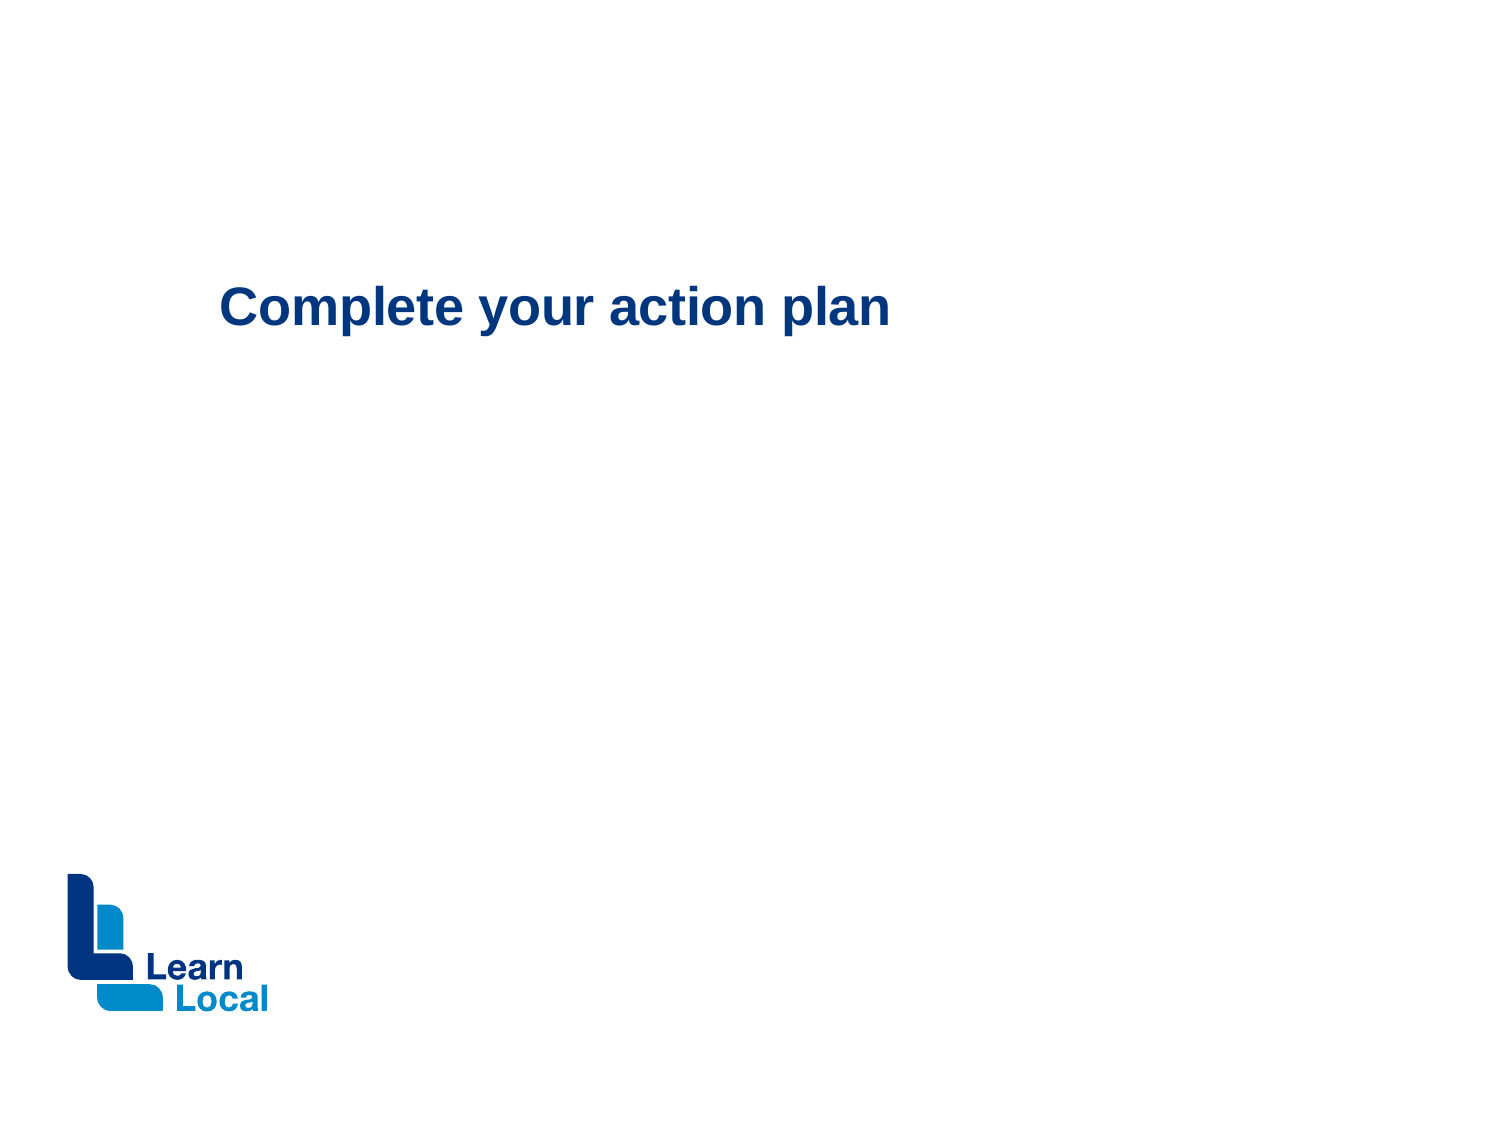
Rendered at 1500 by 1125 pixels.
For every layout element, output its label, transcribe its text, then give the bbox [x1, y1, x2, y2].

title Complete your action plan [219, 223, 1221, 337]
